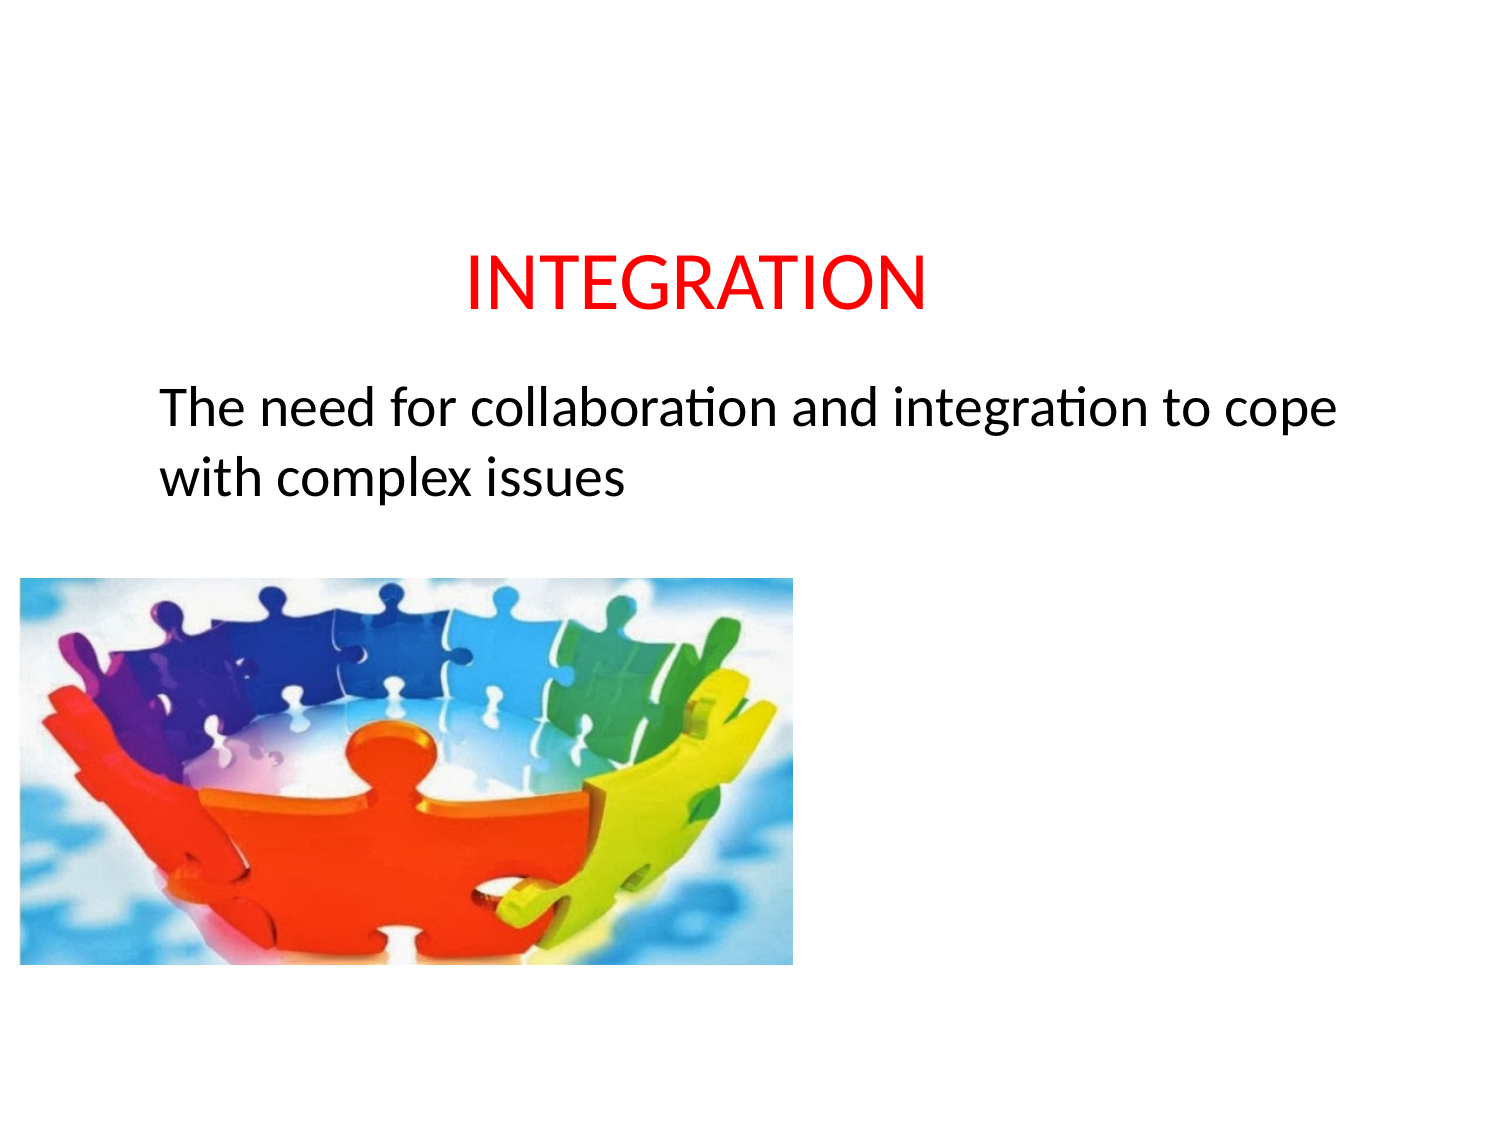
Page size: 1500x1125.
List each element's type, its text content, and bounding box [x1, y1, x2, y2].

text_box INTEGRATION [232, 220, 1161, 335]
list The need for collaboration and integration to cope with complex issues [144, 361, 1356, 516]
picture [19, 577, 794, 965]
